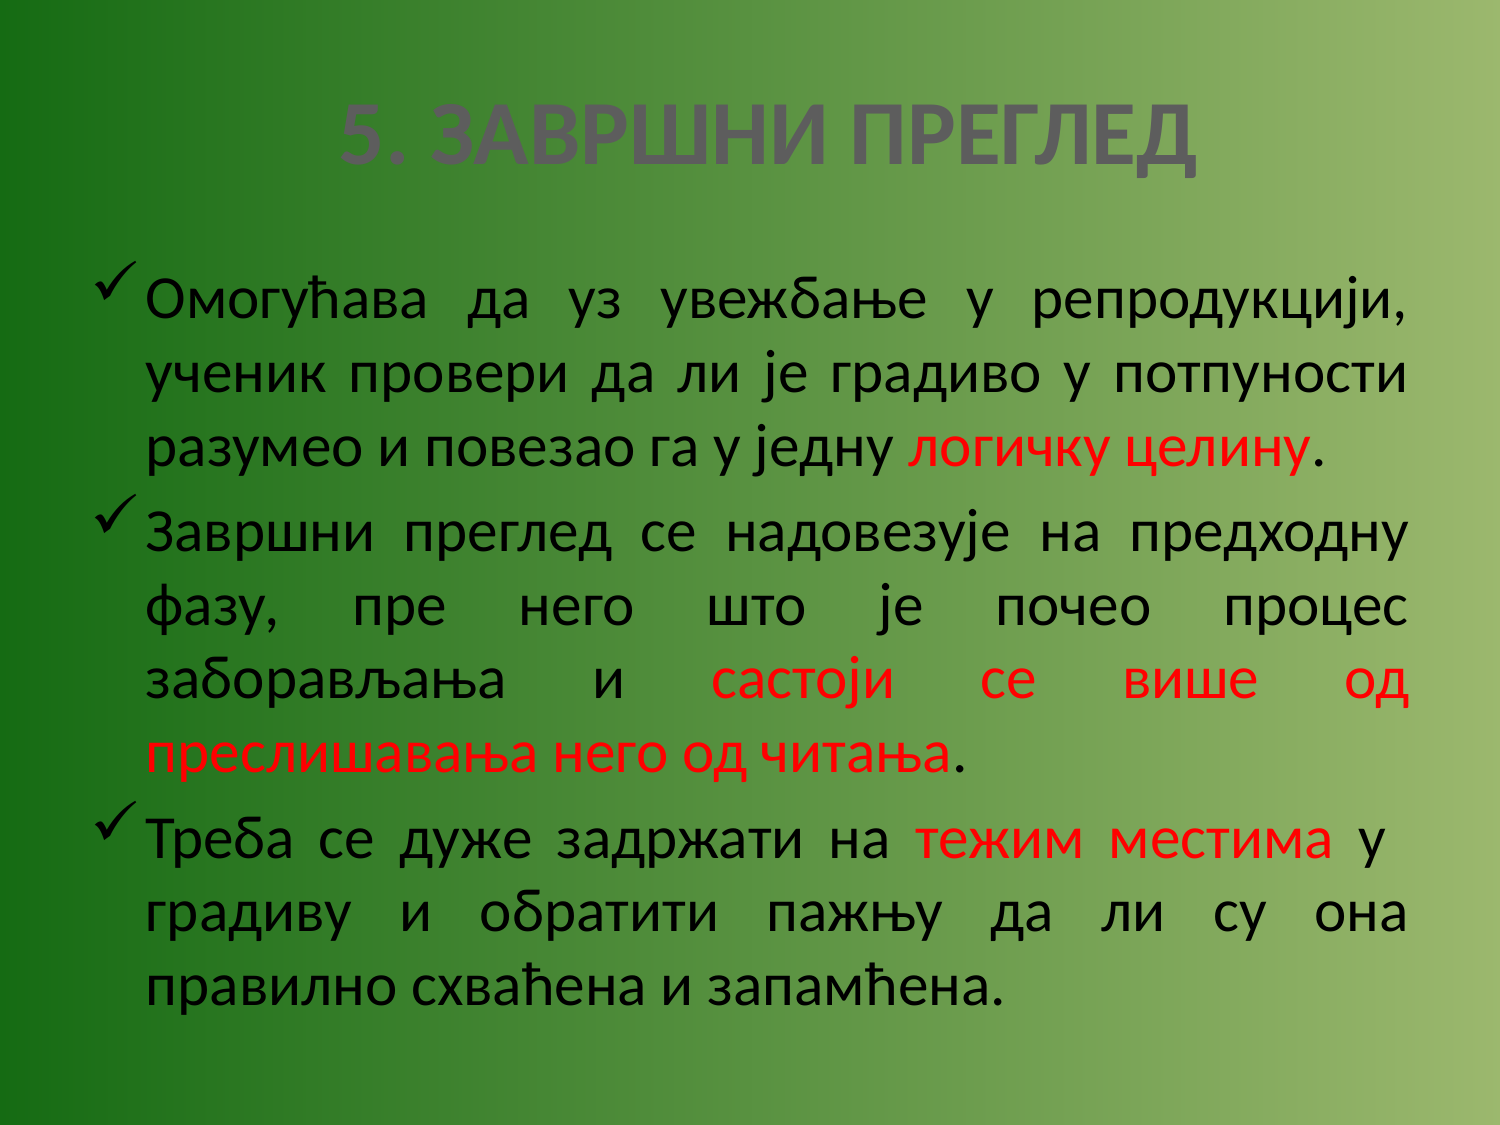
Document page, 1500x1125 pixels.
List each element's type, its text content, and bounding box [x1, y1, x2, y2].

title 5. ЗАВРШНИ ПРЕГЛЕД [125, 50, 1413, 205]
list Омогућава да уз увежбање у репродукцији, ученик провери да ли је градиво у потпуности разумео и повезао га у једну логичку целину. Завршни преглед се надовезује на предходну фазу, пре него што је почео процес заборављања и састоји се више од преслишавања него од читања. Треба се дуже задржати на тежим местима у градиву и обратити пажњу да ли су она правилно схваћена и запамћена. [75, 249, 1425, 1038]
